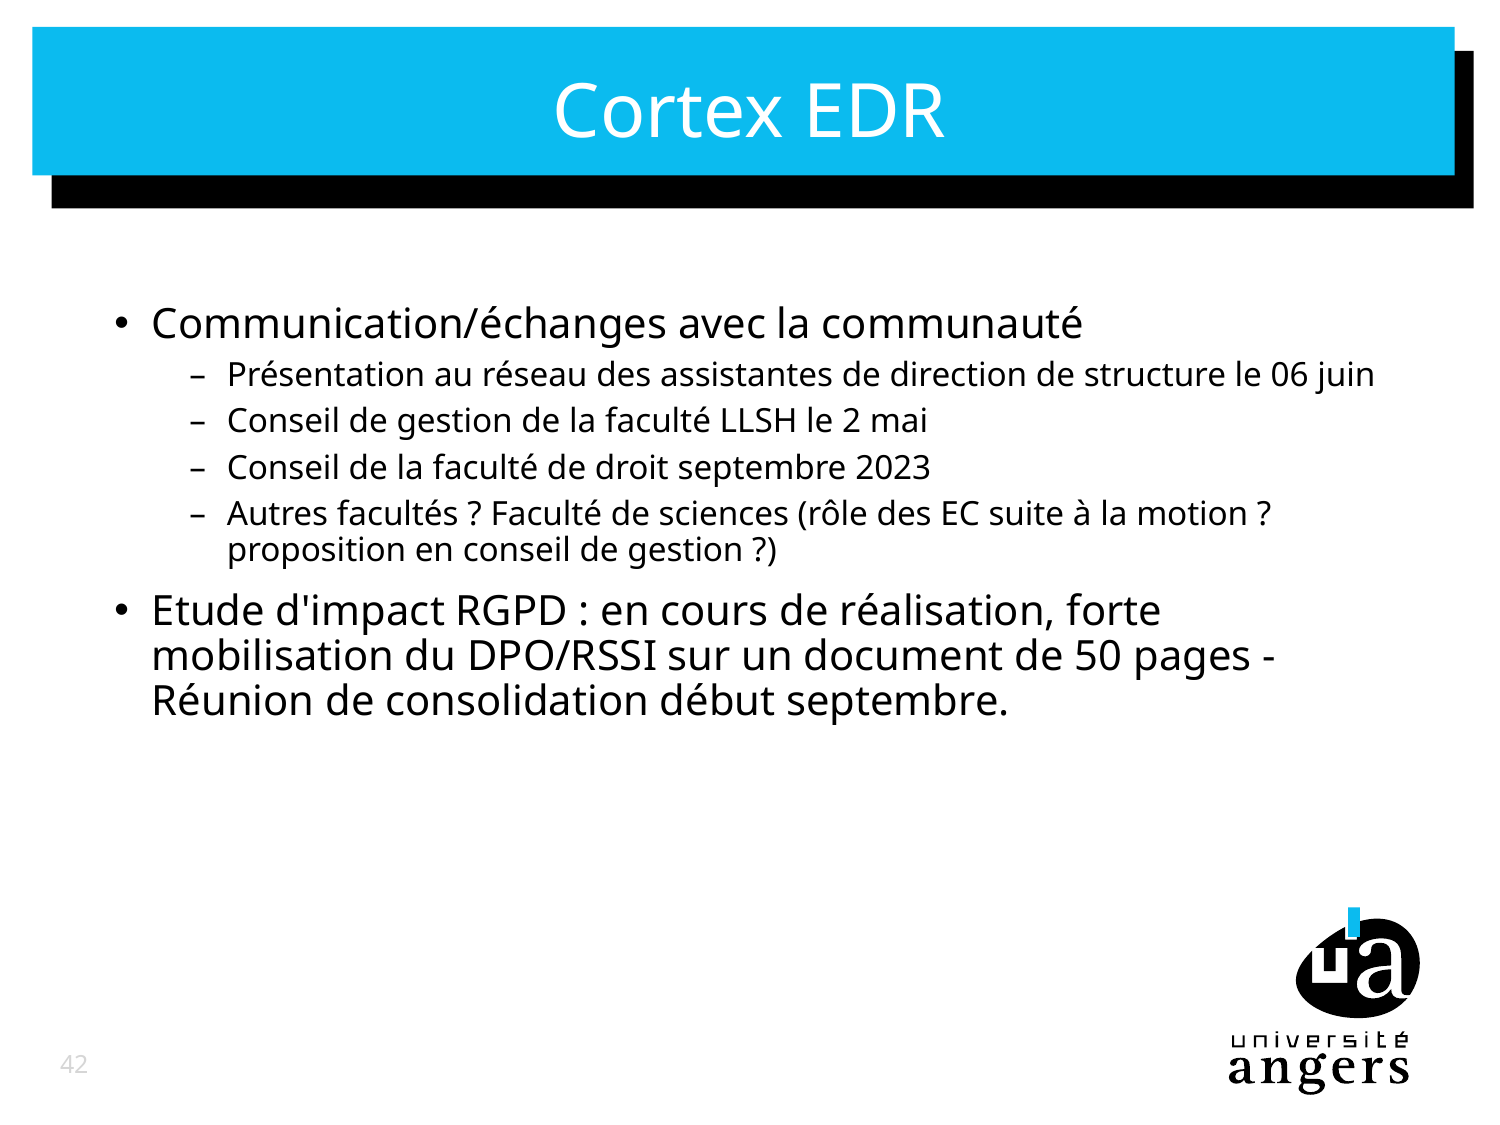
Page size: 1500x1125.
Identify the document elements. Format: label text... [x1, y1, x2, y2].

title Cortex EDR [103, 50, 1397, 176]
list Communication/échanges avec la communauté Présentation au réseau des assistantes de direction de structure le 06 juin Conseil de gestion de la faculté LLSH le 2 mai Conseil de la faculté de droit septembre 2023 Autres facultés ? Faculté de sciences (rôle des EC suite à la motion ? proposition en conseil de gestion ?) Etude d'impact RGPD : en cours de réalisation, forte mobilisation du DPO/RSSI sur un document de 50 pages - Réunion de consolidation début septembre. [103, 226, 1403, 918]
slide_number 42 [45, 1036, 138, 1096]
